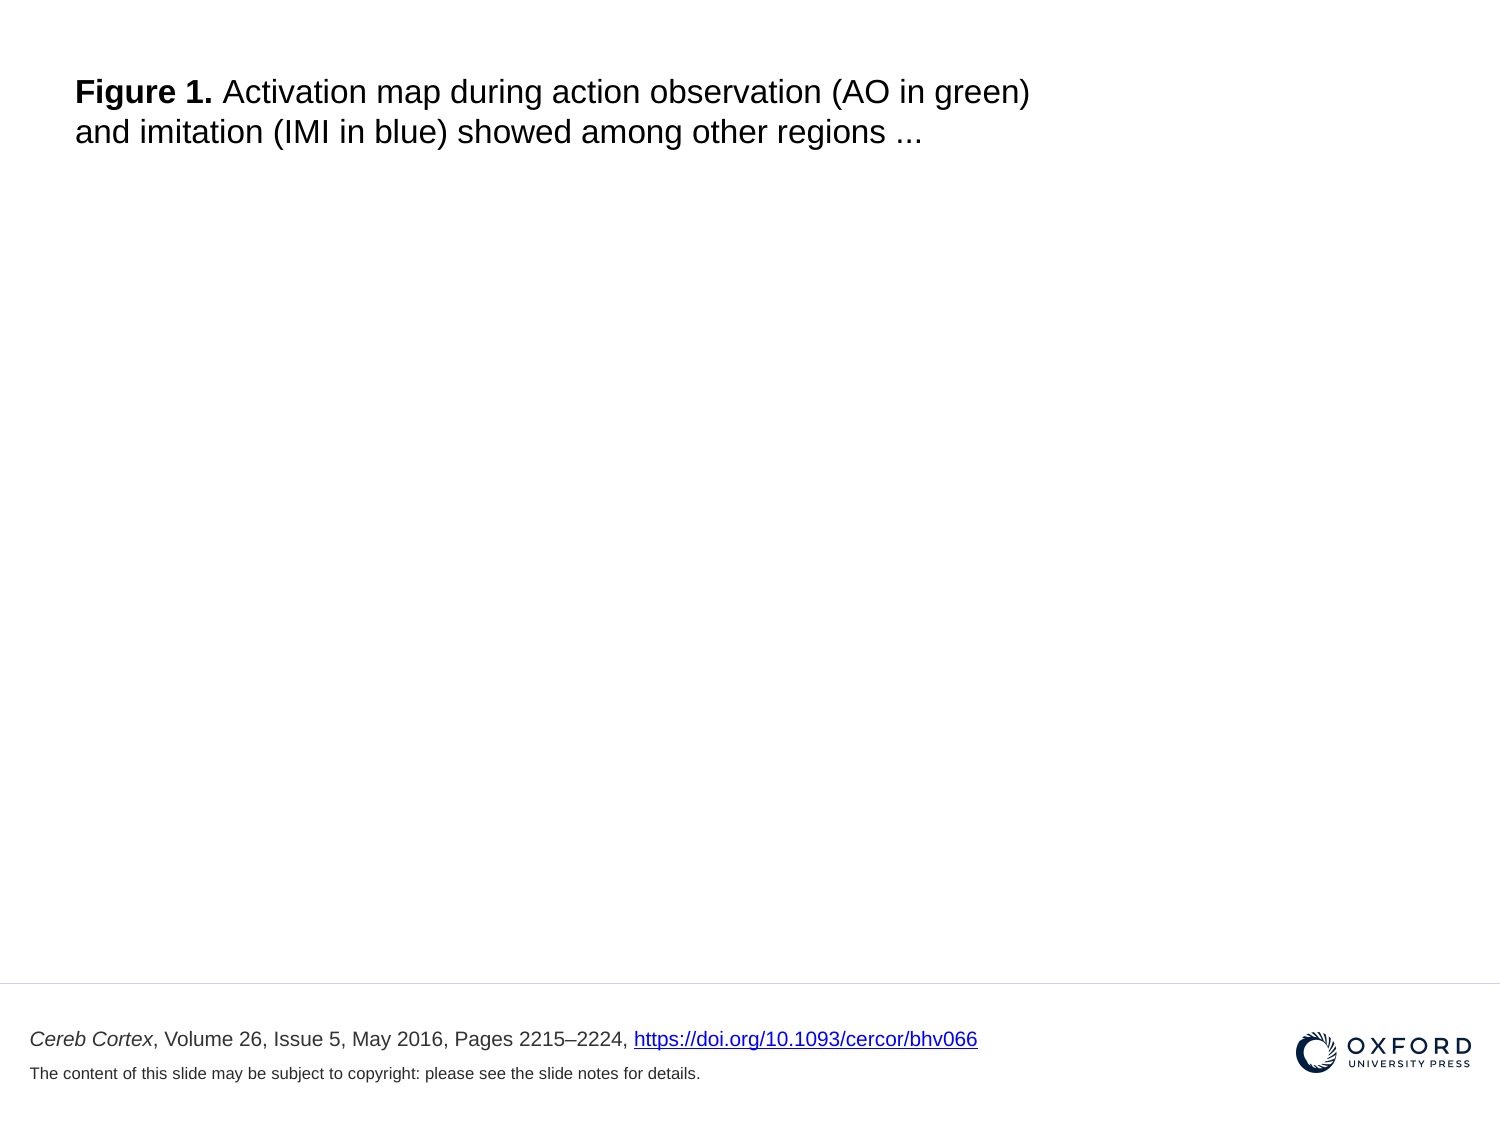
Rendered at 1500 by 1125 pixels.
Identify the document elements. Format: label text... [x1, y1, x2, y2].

footer Cereb Cortex, Volume 26, Issue 5, May 2016, Pages 2215–2224, https://doi.org/10.1093/cercor/bhv066 The content of this slide may be subject to copyright: please see the slide notes for details. [0, 983, 1260, 1125]
picture [1296, 1032, 1471, 1073]
title Figure 1. Activation map during action observation (AO in green) and imitation (IMI in blue) showed among other regions ... [75, 69, 1078, 171]
